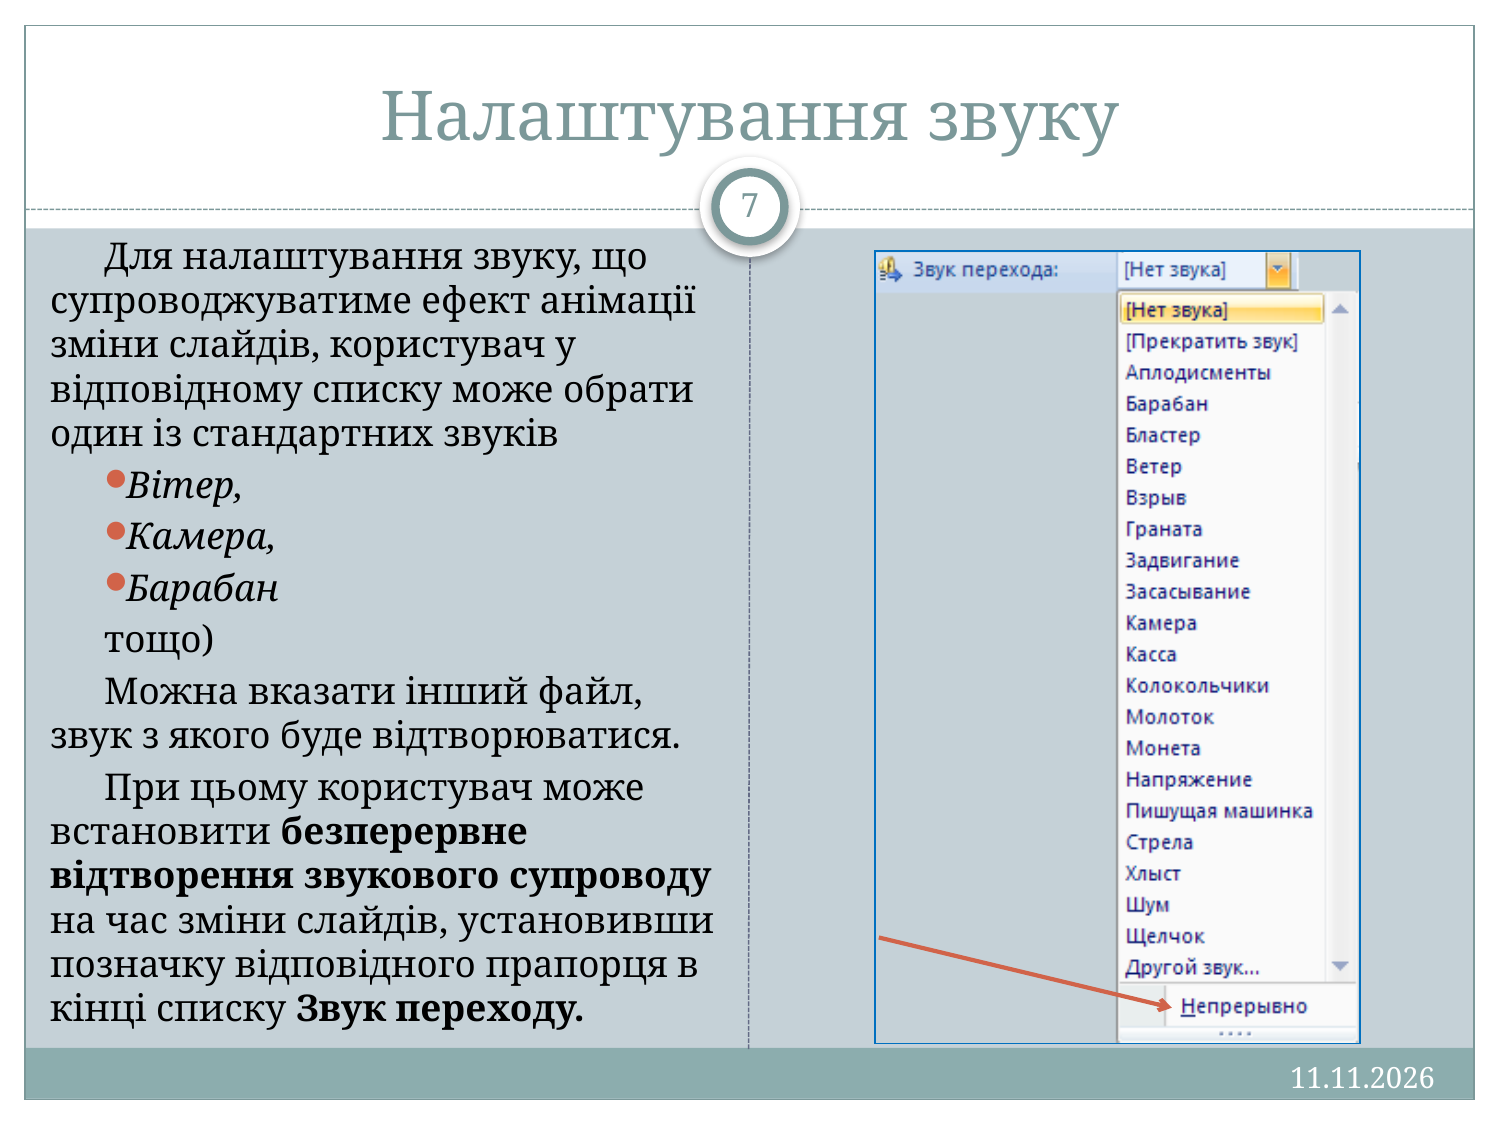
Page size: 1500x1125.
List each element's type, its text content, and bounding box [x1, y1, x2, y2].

footer [50, 1051, 638, 1112]
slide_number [950, 1051, 1450, 1112]
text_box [878, 937, 1173, 1009]
title Налаштування звуку [49, 37, 1450, 162]
list Для налаштування звуку, що супроводжуватиме ефект анімації зміни слайдів, користувач у відповідному списку може обрати один із стандартних звуків Вітер, Камера, Барабан тощо) Можна вказати інший файл, звук з якого буде відтворюватися. При цьому користувач може встановити безперервне відтворення звукового супроводу на час зміни слайдів, установивши позначку відповідного прапорця в кінці списку Звук переходу. [35, 224, 739, 1043]
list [875, 251, 1360, 1044]
slide_number 7 [712, 170, 788, 243]
